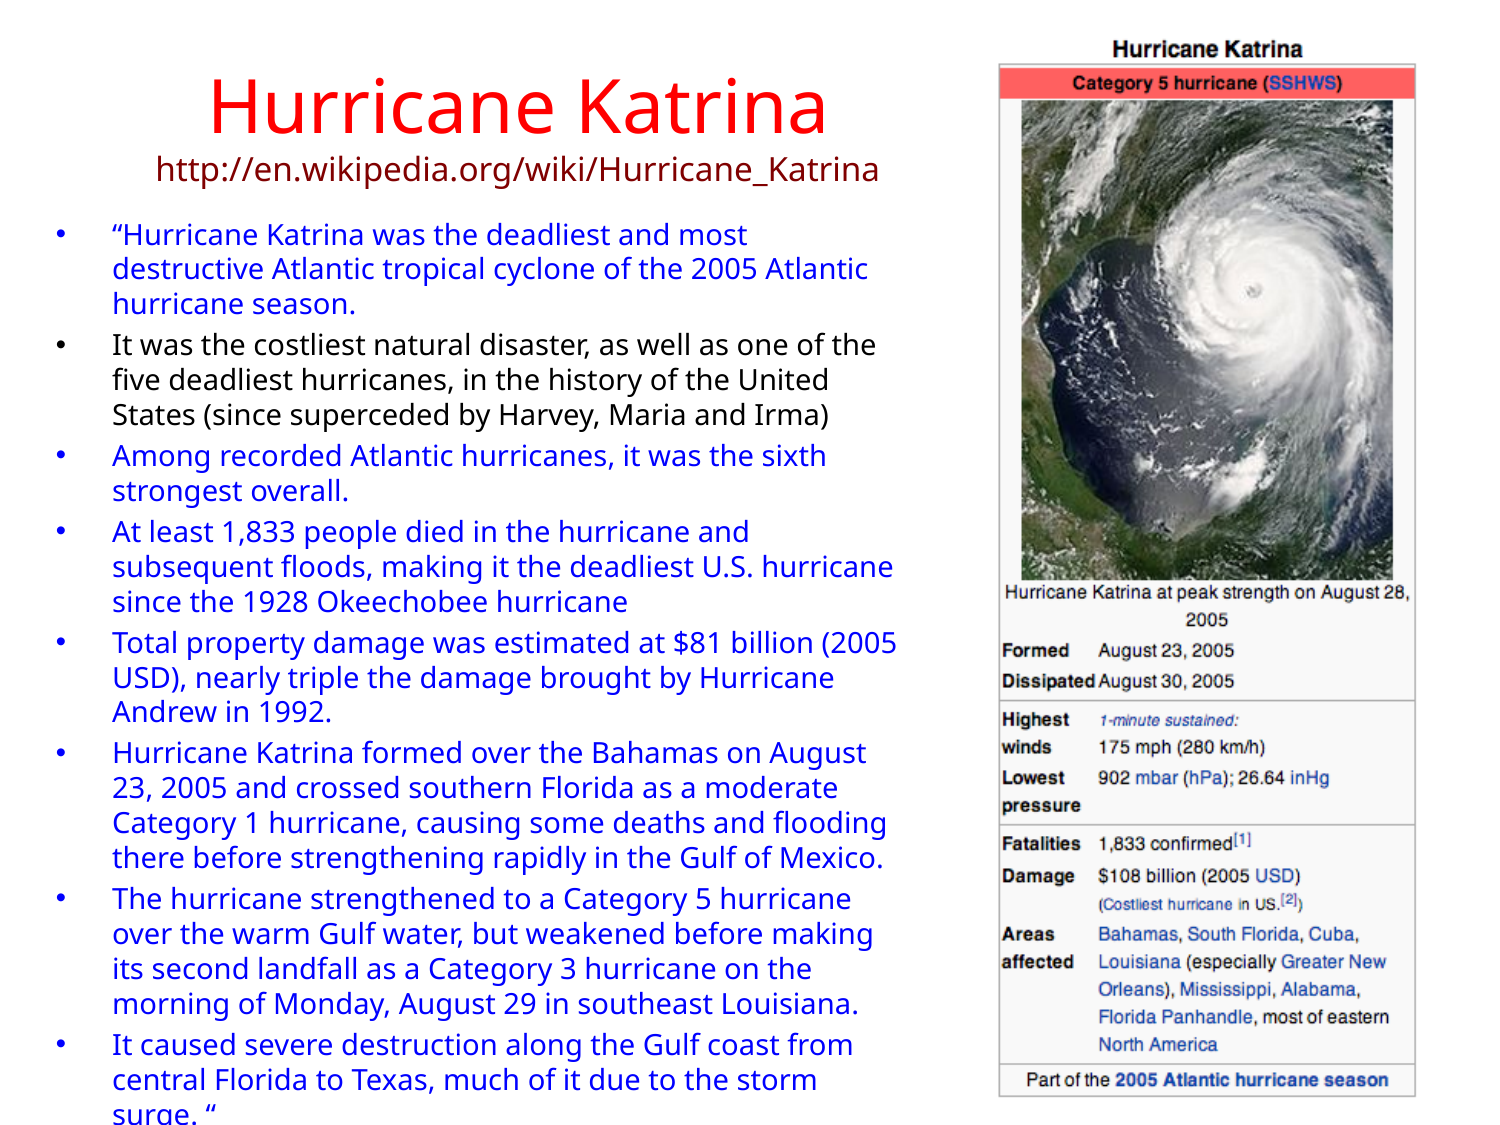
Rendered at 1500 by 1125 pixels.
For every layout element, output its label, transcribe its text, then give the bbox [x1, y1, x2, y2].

title Hurricane Katrina http://en.wikipedia.org/wiki/Hurricane_Katrina [107, 29, 930, 217]
list “Hurricane Katrina was the deadliest and most destructive Atlantic tropical cyclone of the 2005 Atlantic hurricane season. It was the costliest natural disaster, as well as one of the five deadliest hurricanes, in the history of the United States (since superceded by Harvey, Maria and Irma) Among recorded Atlantic hurricanes, it was the sixth strongest overall. At least 1,833 people died in the hurricane and subsequent floods, making it the deadliest U.S. hurricane since the 1928 Okeechobee hurricane Total property damage was estimated at $81 billion (2005 USD), nearly triple the damage brought by Hurricane Andrew in 1992. Hurricane Katrina formed over the Bahamas on August 23, 2005 and crossed southern Florida as a moderate Category 1 hurricane, causing some deaths and flooding there before strengthening rapidly in the Gulf of Mexico. The hurricane strengthened to a Category 5 hurricane over the warm Gulf water, but weakened before making its second landfall as a Category 3 hurricane on the morning of Monday, August 29 in southeast Louisiana. It caused severe destruction along the Gulf coast from central Florida to Texas, much of it due to the storm surge. “ [40, 208, 920, 1068]
picture [984, 33, 1430, 1108]
